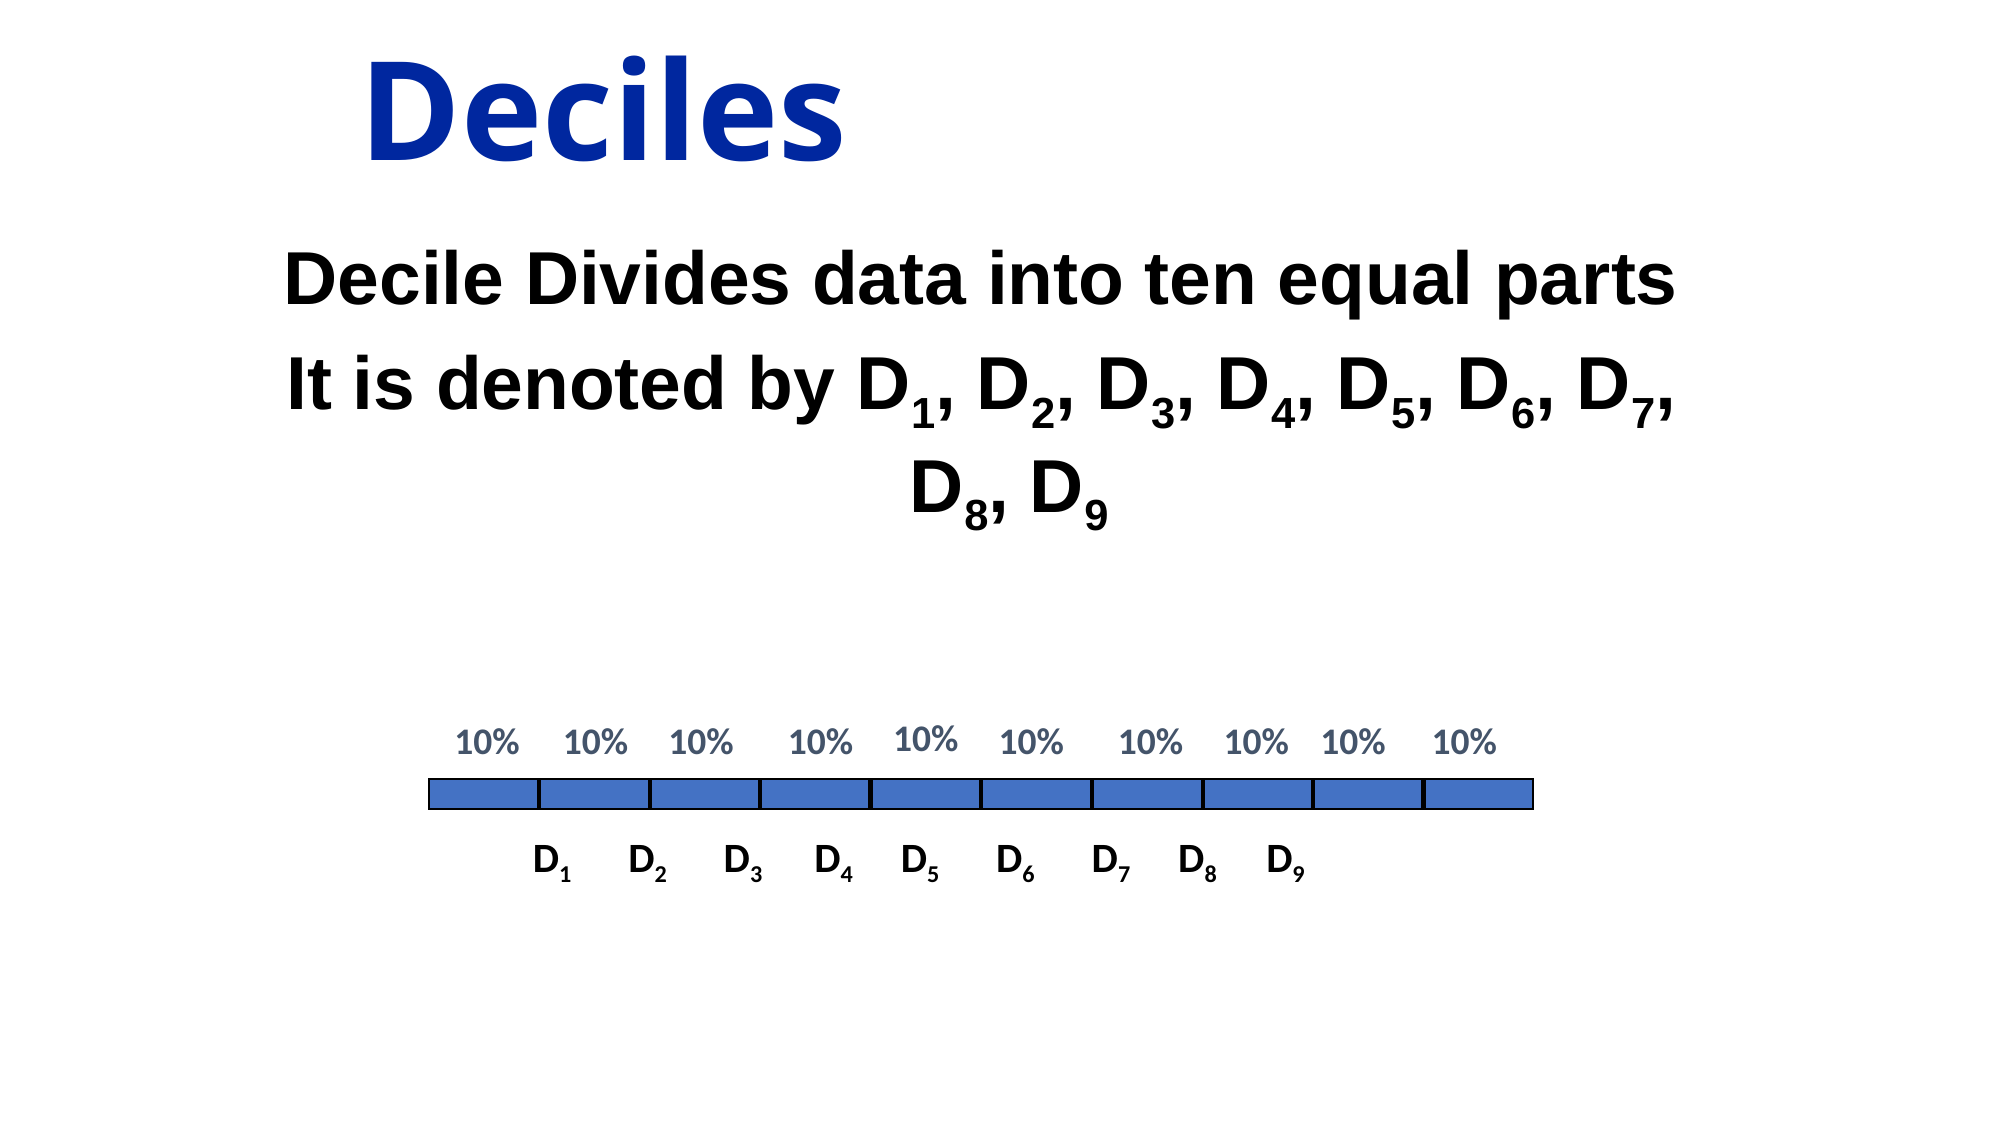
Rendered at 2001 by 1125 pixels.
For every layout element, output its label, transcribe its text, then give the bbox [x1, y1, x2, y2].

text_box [429, 706, 1533, 972]
text_box Decile Divides data into ten equal parts It is denoted by D1, D2, D3, D4, D5, D6, D7, D8, D9 [249, 222, 1713, 897]
text_box Deciles [344, 11, 1620, 200]
